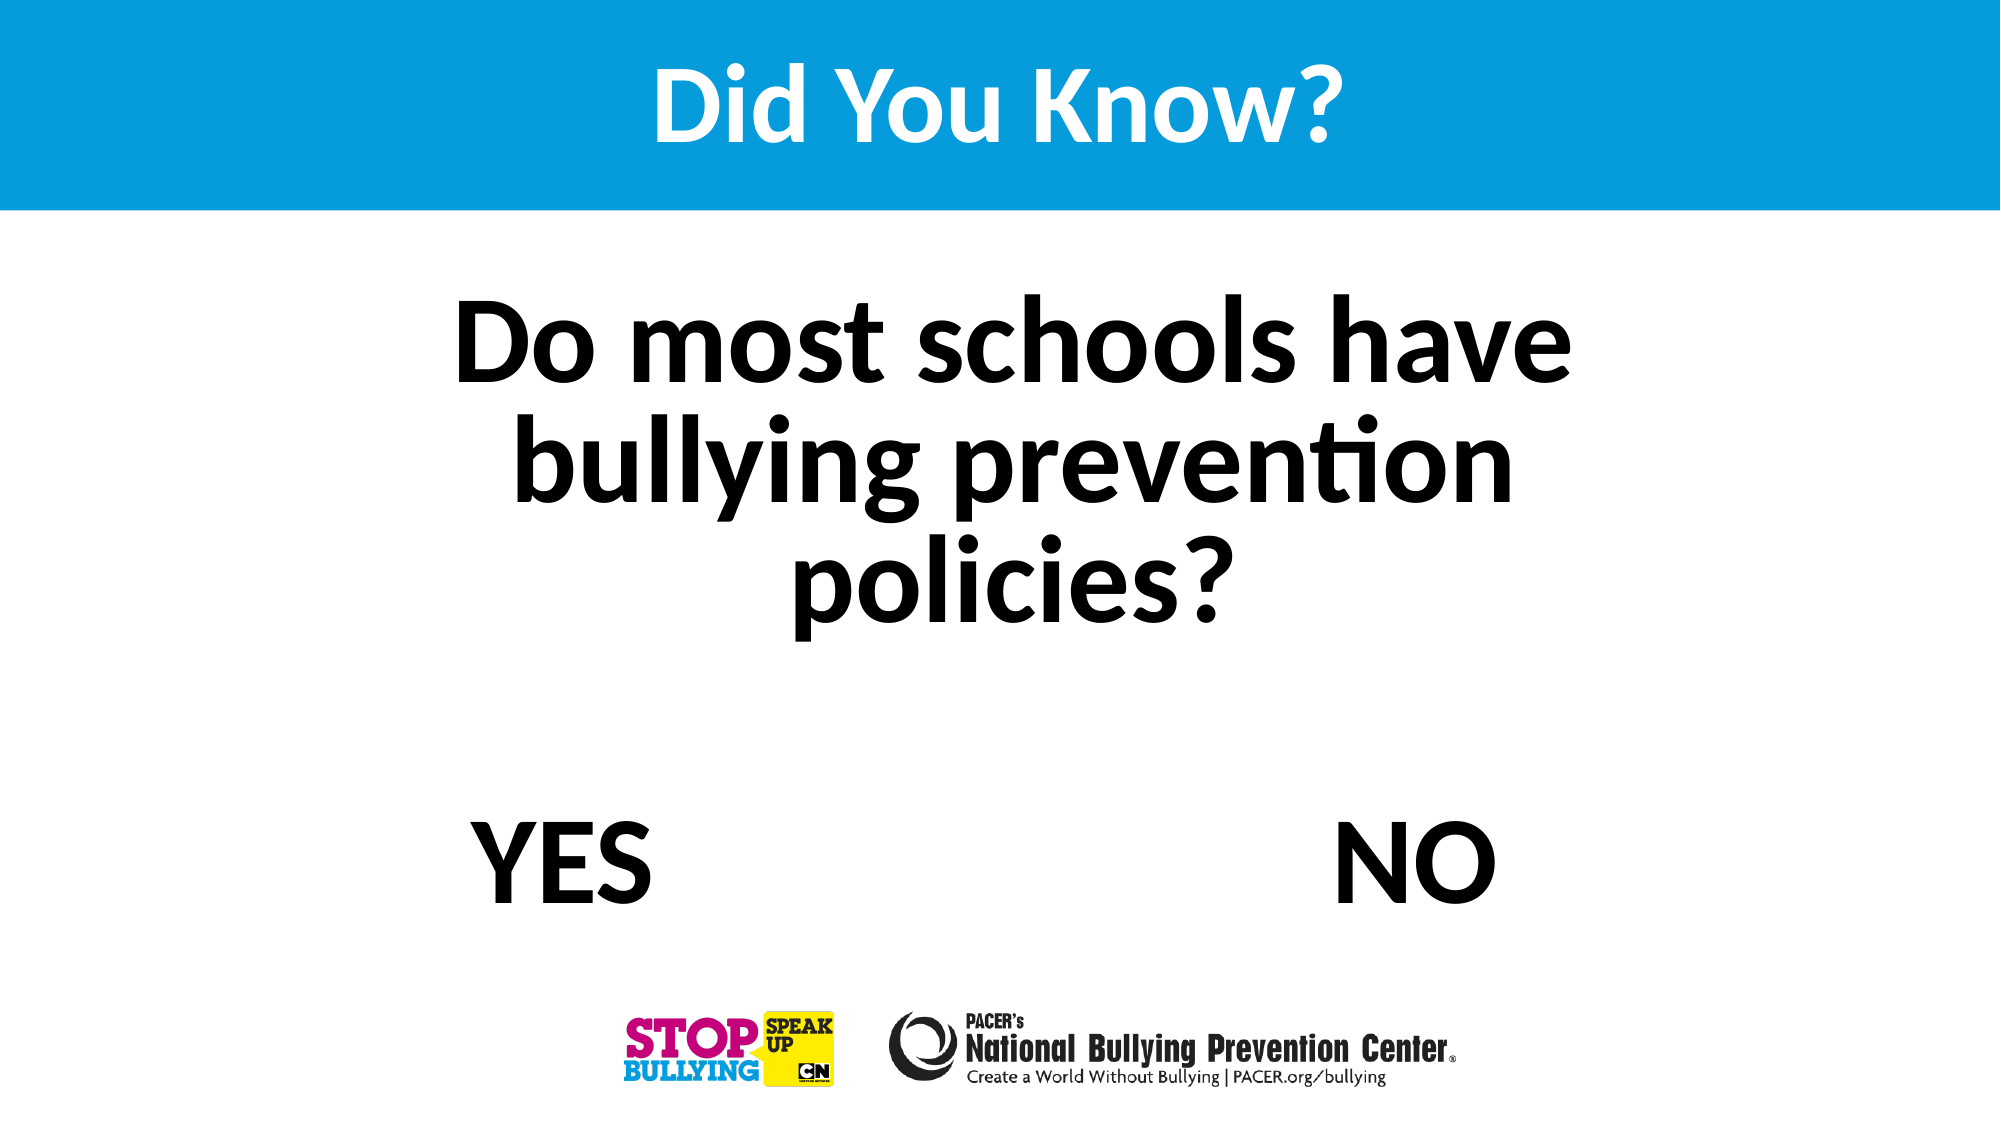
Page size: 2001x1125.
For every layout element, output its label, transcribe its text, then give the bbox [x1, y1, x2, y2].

text_box Do most schools have bullying prevention policies? YES NO [353, 279, 1675, 846]
picture [888, 1011, 1456, 1087]
text_box [0, 0, 2000, 211]
picture [715, 1065, 719, 1076]
text_box Did You Know? [176, 15, 1824, 175]
picture [624, 1011, 834, 1087]
